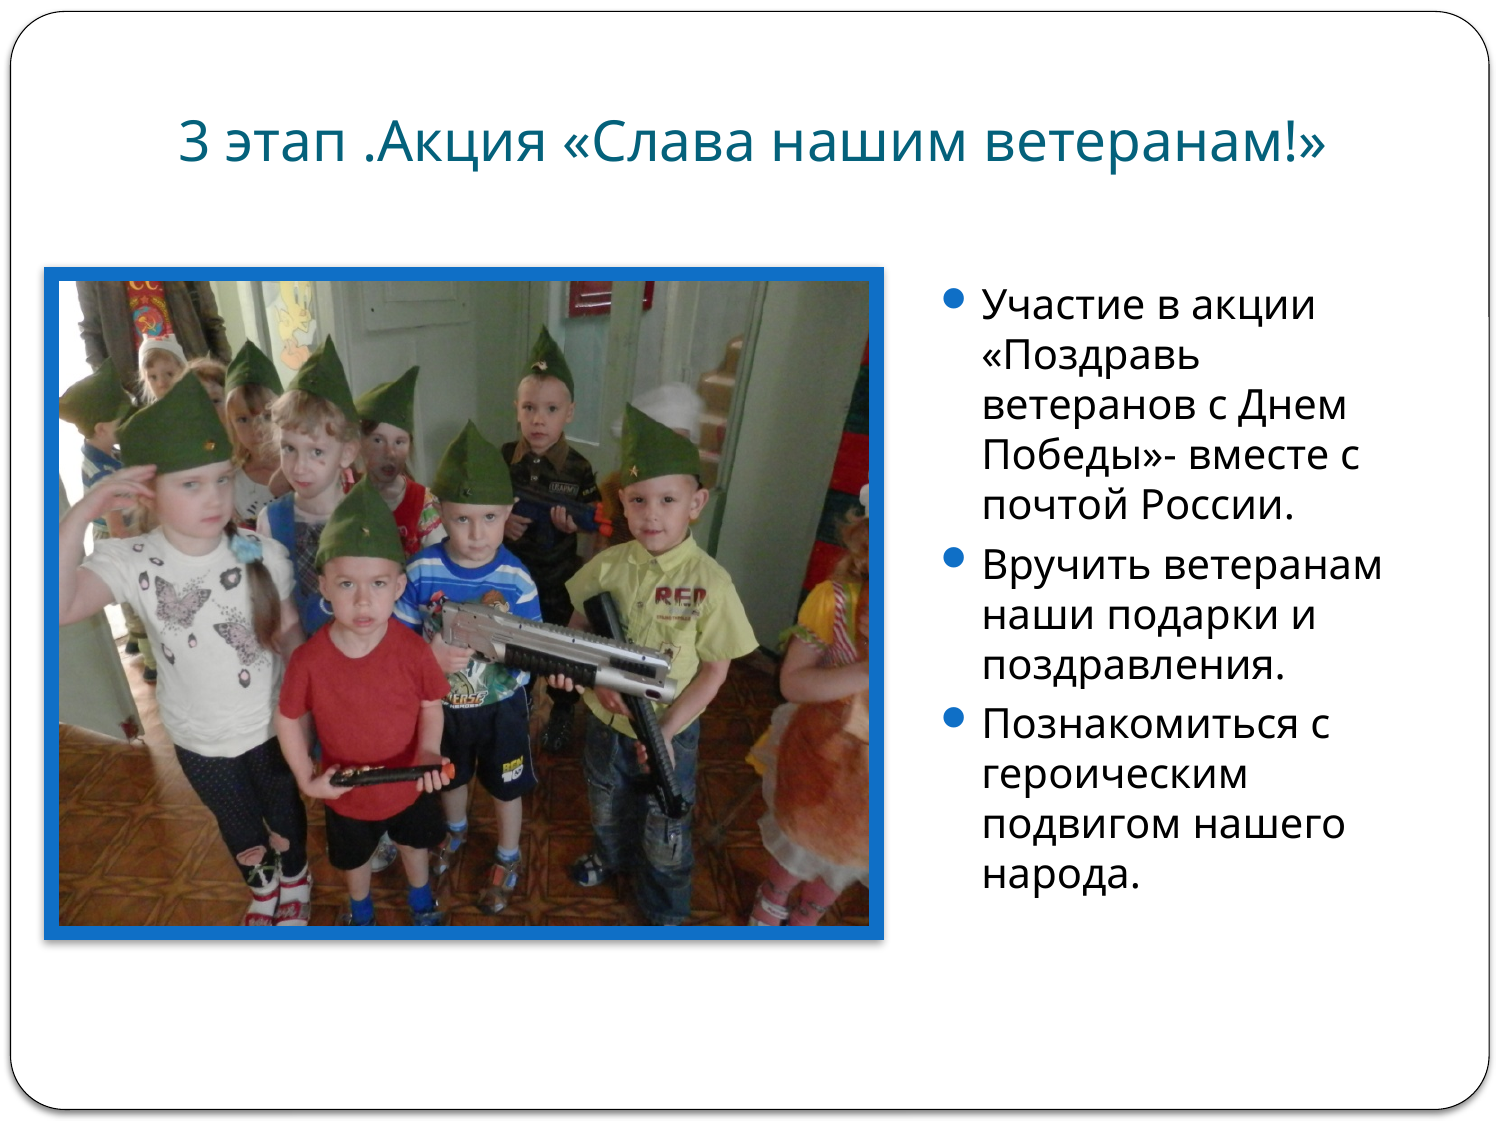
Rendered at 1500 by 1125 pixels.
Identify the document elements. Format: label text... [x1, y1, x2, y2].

title 3 этап .Акция «Слава нашим ветеранам!» [82, 46, 1425, 188]
list Участие в акции «Поздравь ветеранов с Днем Победы»- вместе с почтой России. Вручить ветеранам наши подарки и поздравления. Познакомиться с героическим подвигом нашего народа. [925, 210, 1425, 918]
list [58, 280, 870, 926]
